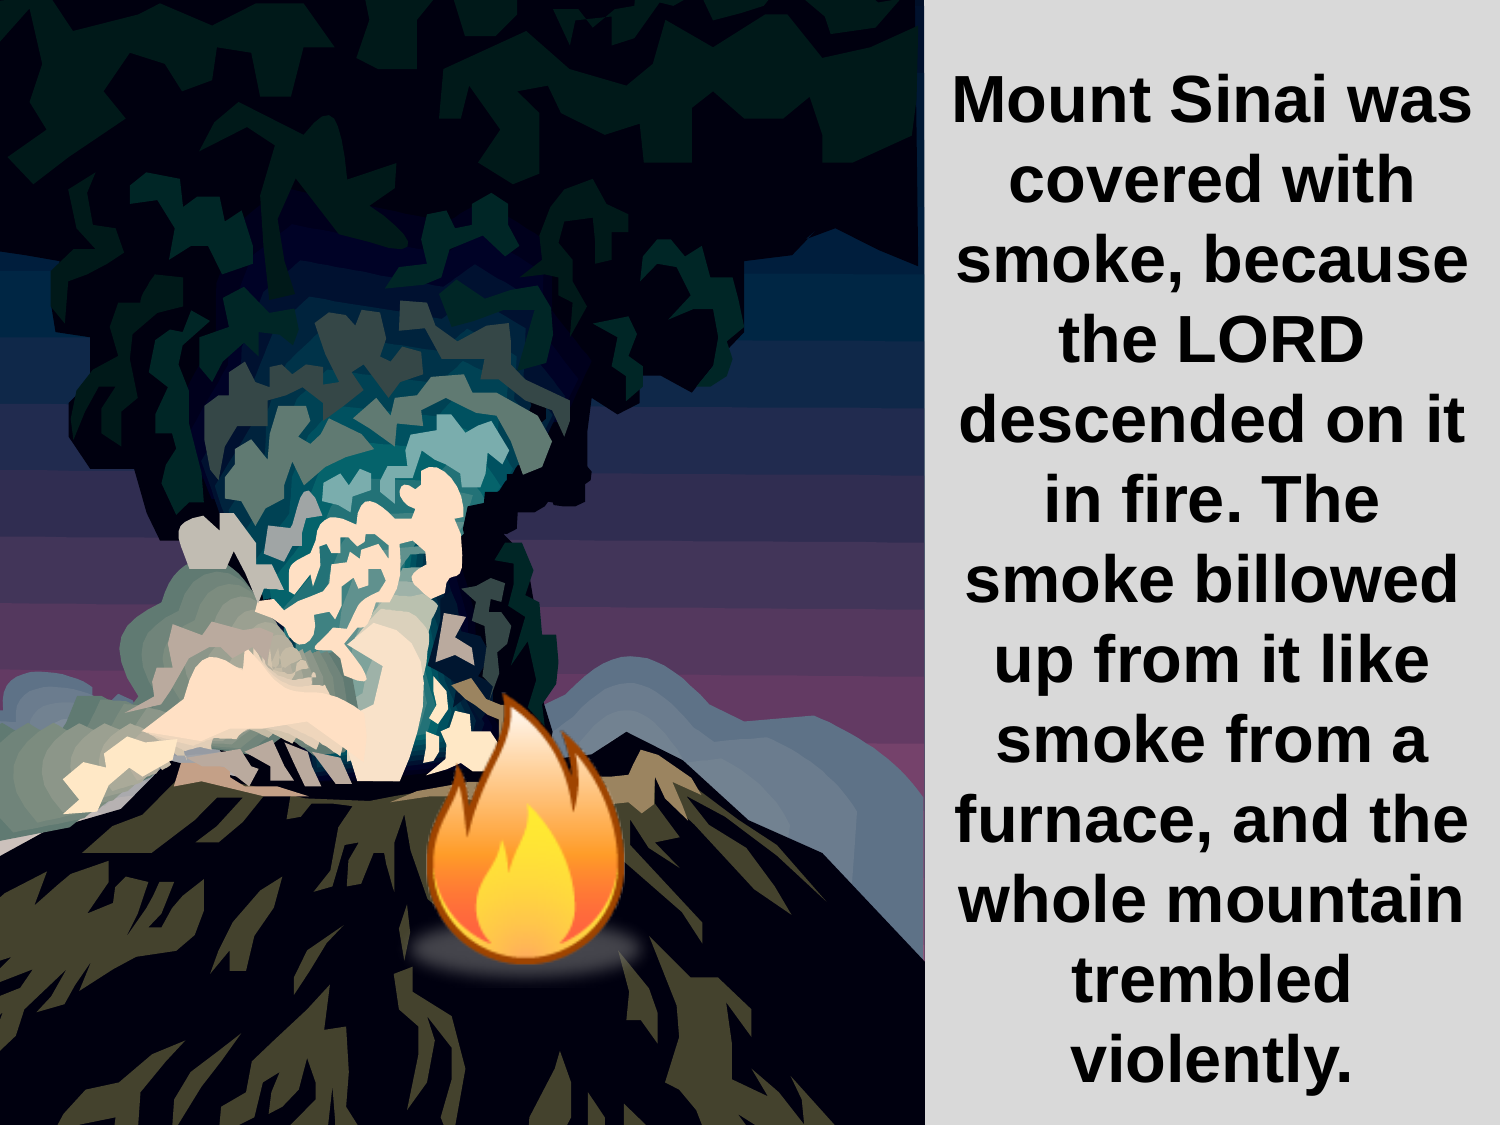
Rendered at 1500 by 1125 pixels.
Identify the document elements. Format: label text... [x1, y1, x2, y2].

picture [0, 0, 926, 1125]
subtitle Mount Sinai was covered with smoke, because the LORD descended on it in fire. The smoke billowed up from it like smoke from a furnace, and the whole mountain trembled violently. [928, 0, 1500, 1125]
